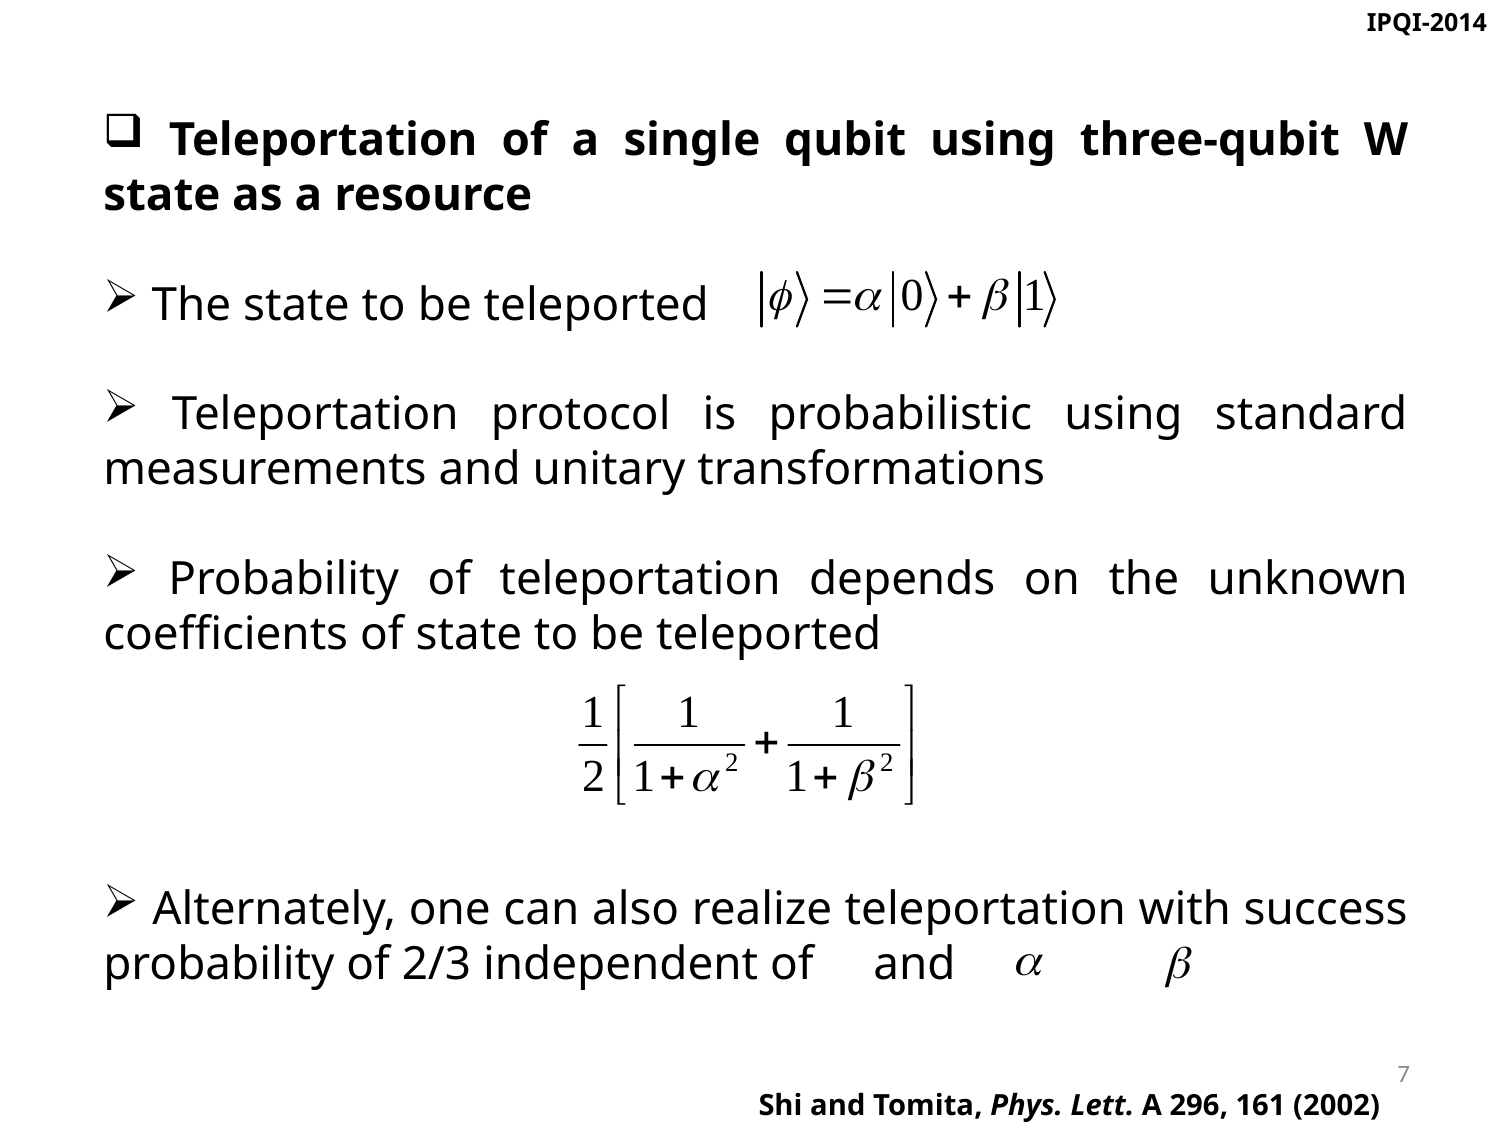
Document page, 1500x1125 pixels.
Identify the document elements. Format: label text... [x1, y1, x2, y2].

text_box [756, 266, 1061, 332]
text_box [1011, 948, 1050, 983]
text_box Shi and Tomita, Phys. Lett. A 296, 161 (2002) [743, 1079, 1500, 1125]
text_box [1160, 940, 1201, 994]
text_box Teleportation of a single qubit using three-qubit W state as a resource The state to be teleported Teleportation protocol is probabilistic using standard measurements and unitary transformations Probability of teleportation depends on the unknown coefficients of state to be teleported Alternately, one can also realize teleportation with success probability of 2/3 independent of and [88, 101, 1424, 997]
slide_number 7 [1074, 1042, 1425, 1103]
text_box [574, 679, 926, 811]
text_box IPQI-2014 [1352, 0, 1500, 44]
